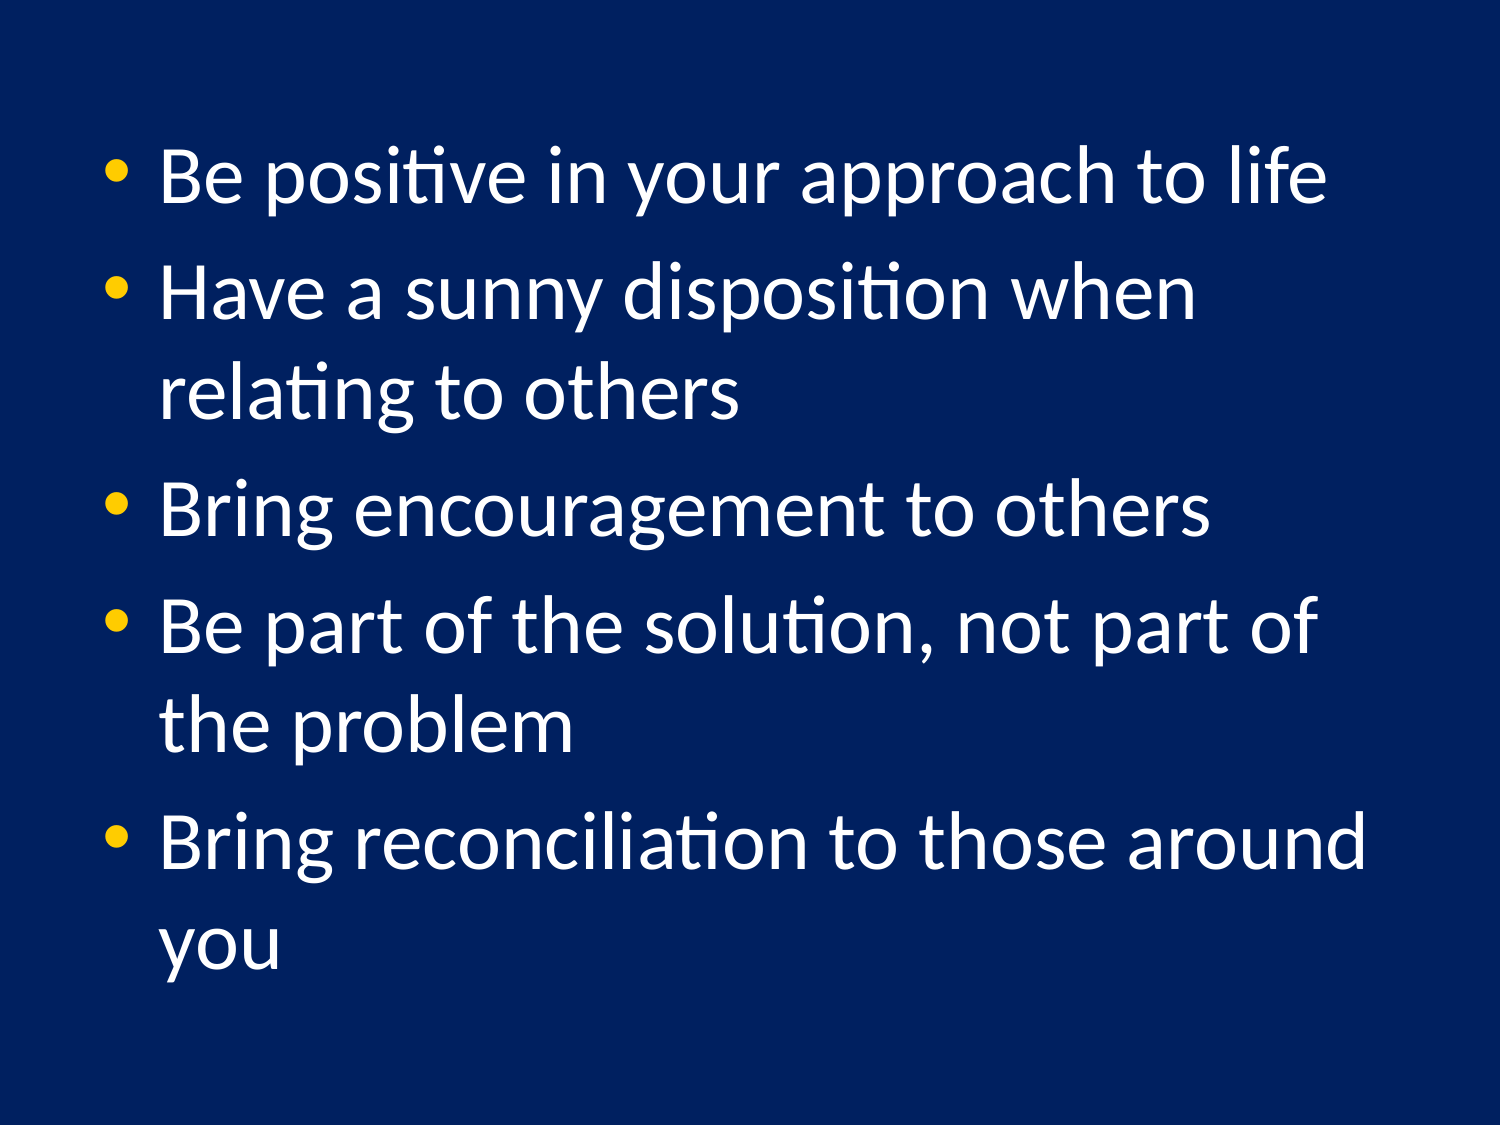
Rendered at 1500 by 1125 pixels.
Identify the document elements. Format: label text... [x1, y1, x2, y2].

text_box Be positive in your approach to life Have a sunny disposition when relating to others Bring encouragement to others Be part of the solution, not part of the problem Bring reconciliation to those around you [87, 112, 1438, 1100]
